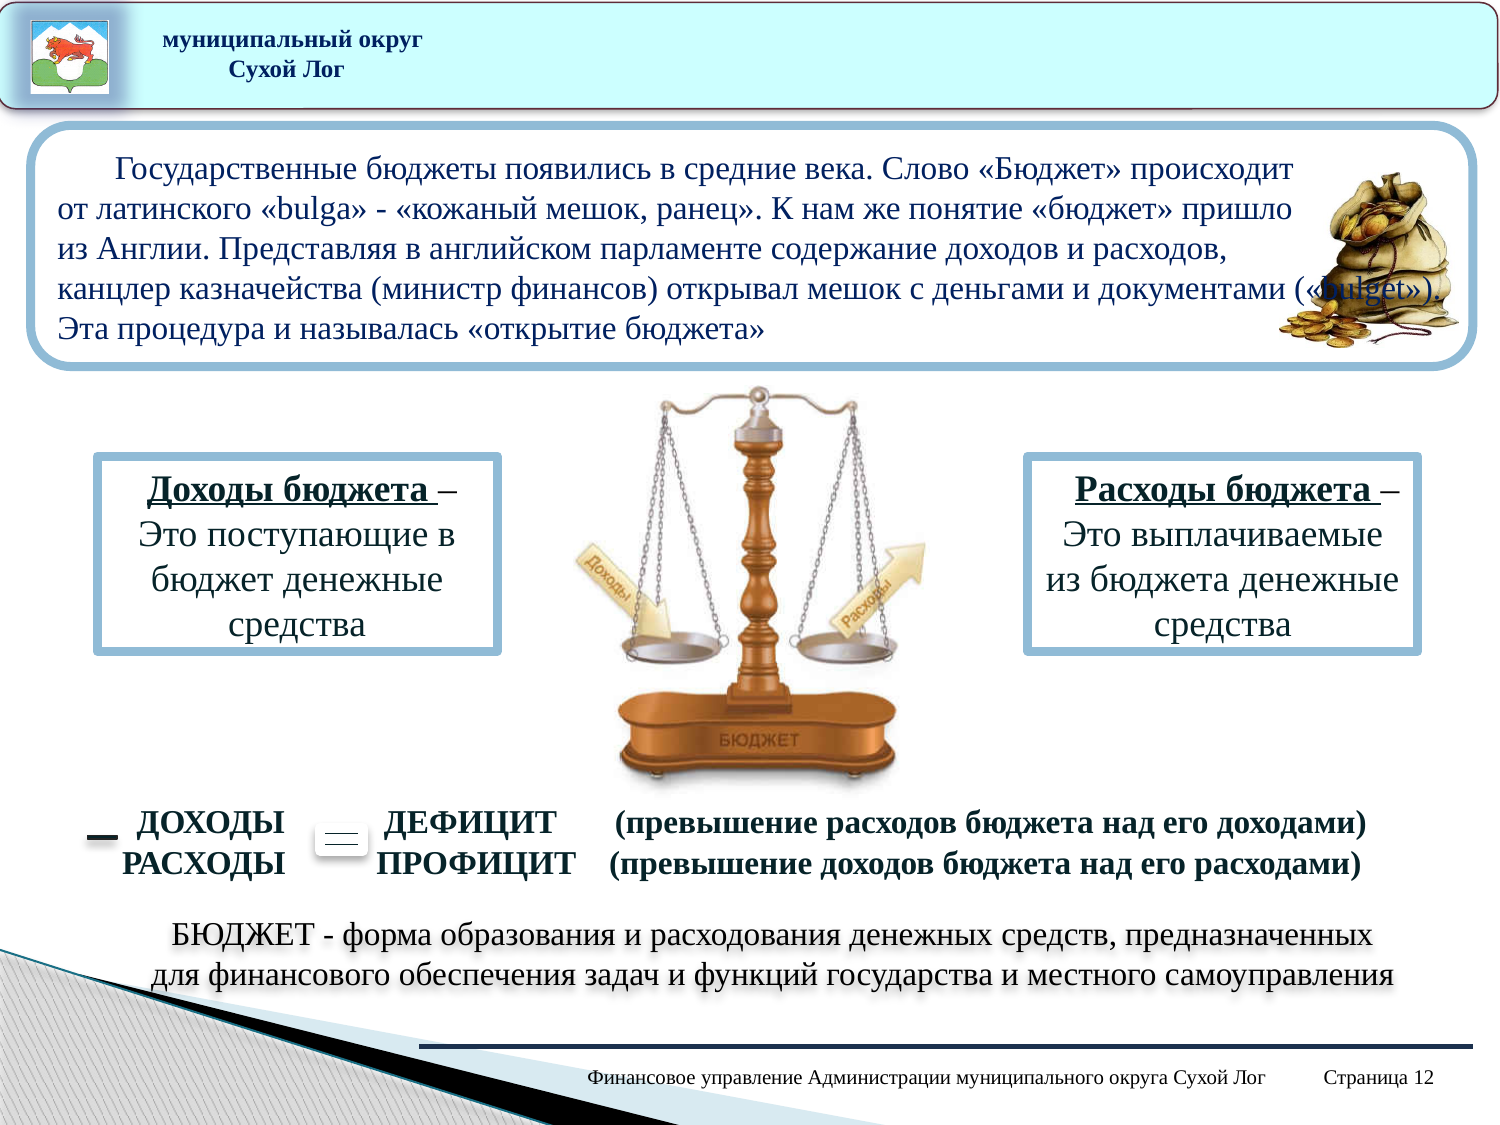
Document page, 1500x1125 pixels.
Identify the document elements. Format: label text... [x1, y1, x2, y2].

table_cell Молодежная политика [123, 1, 132, 110]
text_box [87, 835, 118, 840]
text_box Расходы бюджета муниципального округа Сухой Лог на одного гражданина [182, 1010, 542, 1125]
text_box муниципальный округ Сухой Лог [147, 14, 445, 90]
text_box Государственные бюджеты появились в средние века. Слово «Бюджет» происходит от латинского «bulga» - «кожаный мешок, ранец». К нам же понятие «бюджет» пришло из Англии. Представляя в английском парламенте содержание доходов и расходов, канцлер казначейства (министр финансов) открывал мешок с деньгами и документами («bulget»). Эта процедура и называлась «открытие бюджета» [26, 120, 1478, 372]
text_box [315, 823, 368, 856]
table_cell Молодежная политика [7, 1, 16, 110]
picture [573, 385, 931, 800]
text_box ДОХОДЫ ДЕФИЦИТ (превышение расходов бюджета над его доходами) РАСХОДЫ ПРОФИЦИТ (превышение доходов бюджета над его расходами) [74, 788, 1469, 889]
text_box [136, 1, 1499, 110]
text_box Расходы бюджета – Это выплачиваемые из бюджета денежные средства [1023, 452, 1422, 656]
text_box БЮДЖЕТ - форма образования и расходования денежных средств, предназначенных для финансового обеспечения задач и функций государства и местного самоуправления [135, 904, 1412, 1001]
text_box Расходы бюджета муниципального округа Сухой Лог на одного гражданина [0, 953, 130, 995]
text_box Финансовое управление Администрации муниципального округа Сухой Лог Страница 12 [568, 1058, 1463, 1098]
picture [1278, 172, 1459, 348]
picture [30, 20, 111, 94]
text_box Доходы бюджета – Это поступающие в бюджет денежные средства [93, 452, 502, 656]
table_cell 5. [85, 840, 117, 849]
